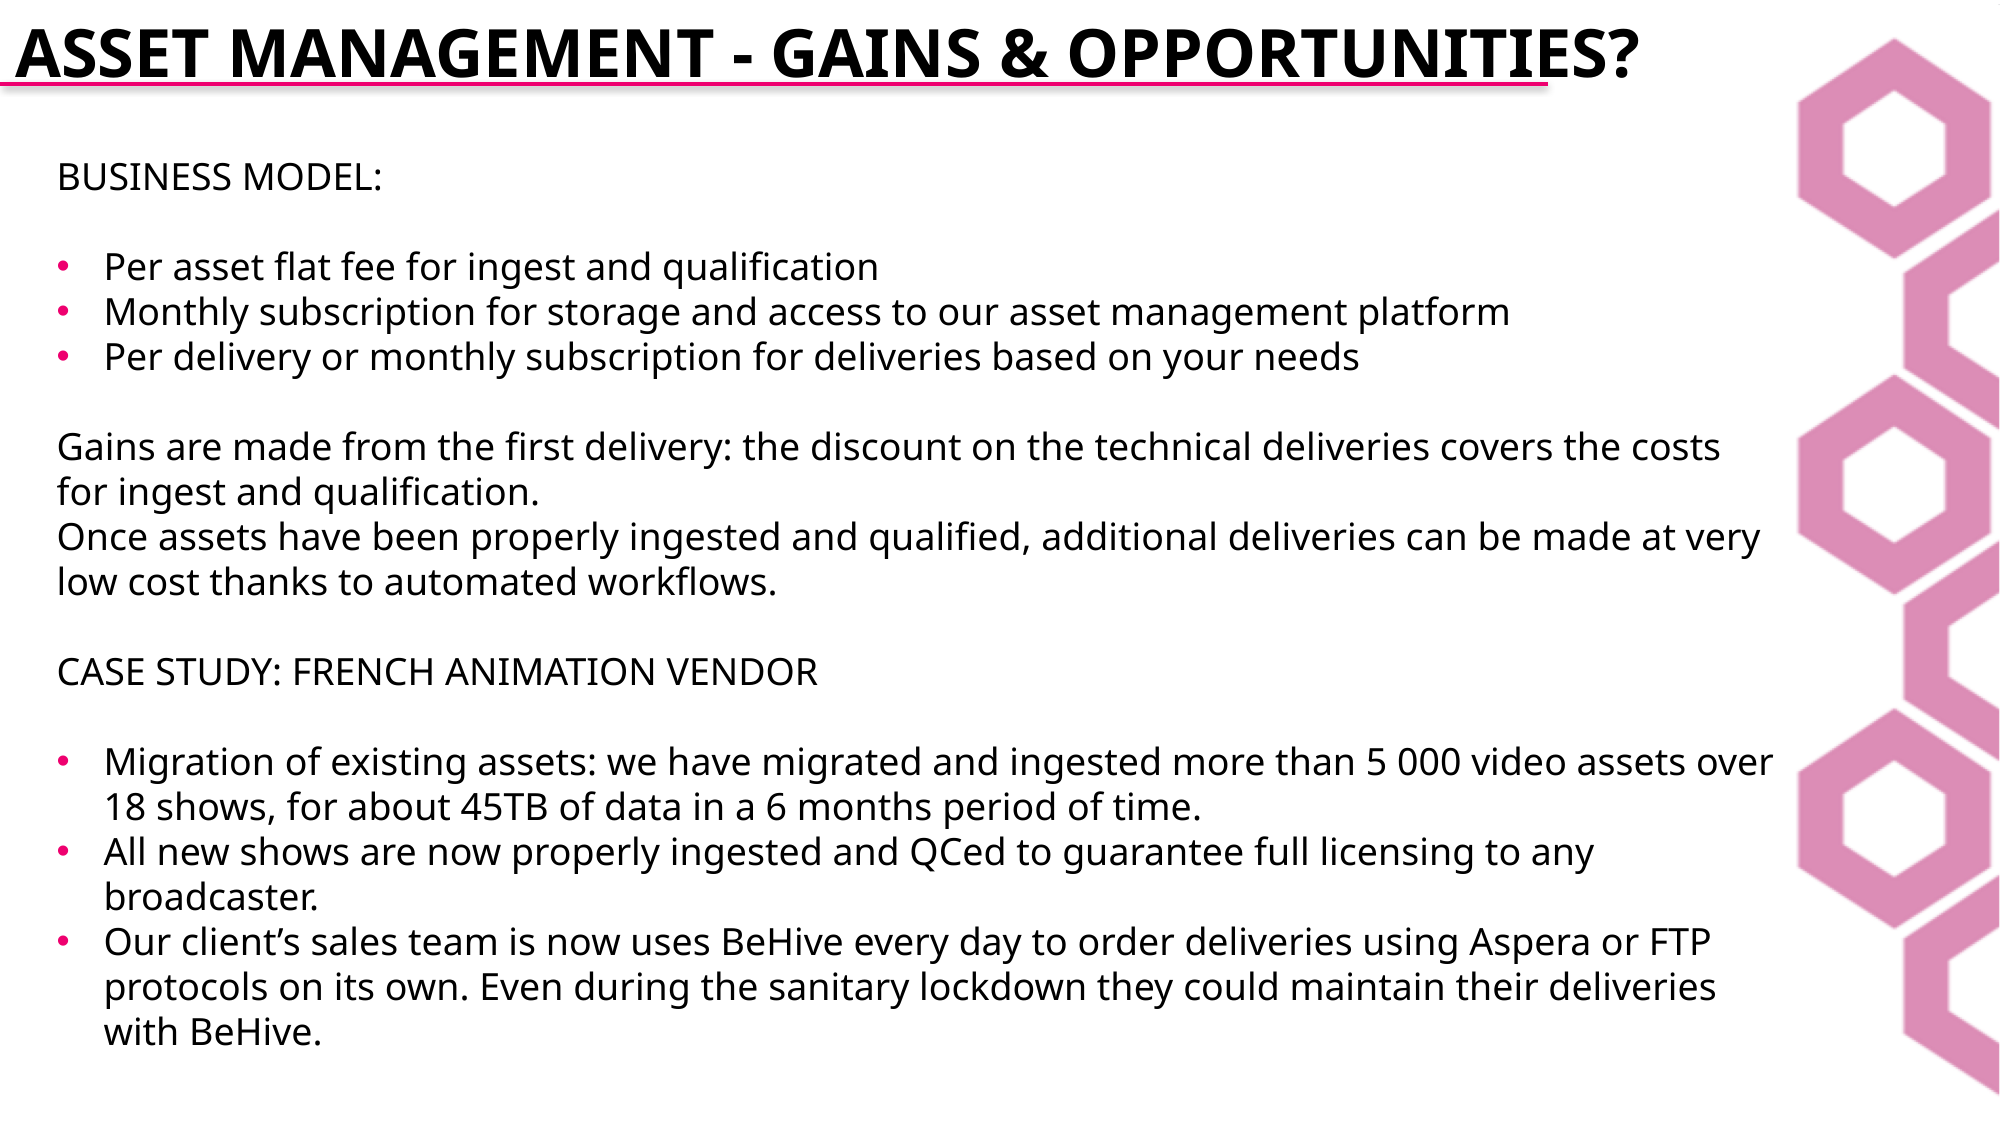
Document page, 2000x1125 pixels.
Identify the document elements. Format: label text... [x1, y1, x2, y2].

text_box ASSET MANAGEMENT - GAINS & OPPORTUNITIES? [0, 2, 1747, 98]
text_box BUSINESS MODEL: Per asset flat fee for ingest and qualification Monthly subscription for storage and access to our asset management platform Per delivery or monthly subscription for deliveries based on your needs Gains are made from the first delivery: the discount on the technical deliveries covers the costs for ingest and qualification. Once assets have been properly ingested and qualified, additional deliveries can be made at very low cost thanks to automated workflows. CASE STUDY: FRENCH ANIMATION VENDOR Migration of existing assets: we have migrated and ingested more than 5 000 video assets over 18 shows, for about 45TB of data in a 6 months period of time. All new shows are now properly ingested and QCed to guarantee full licensing to any broadcaster. Our client’s sales team is now uses BeHive every day to order deliveries using Aspera or FTP protocols on its own. Even during the sanitary lockdown they could maintain their deliveries with BeHive. [41, 138, 1783, 1069]
picture [1788, 3, 2000, 1115]
